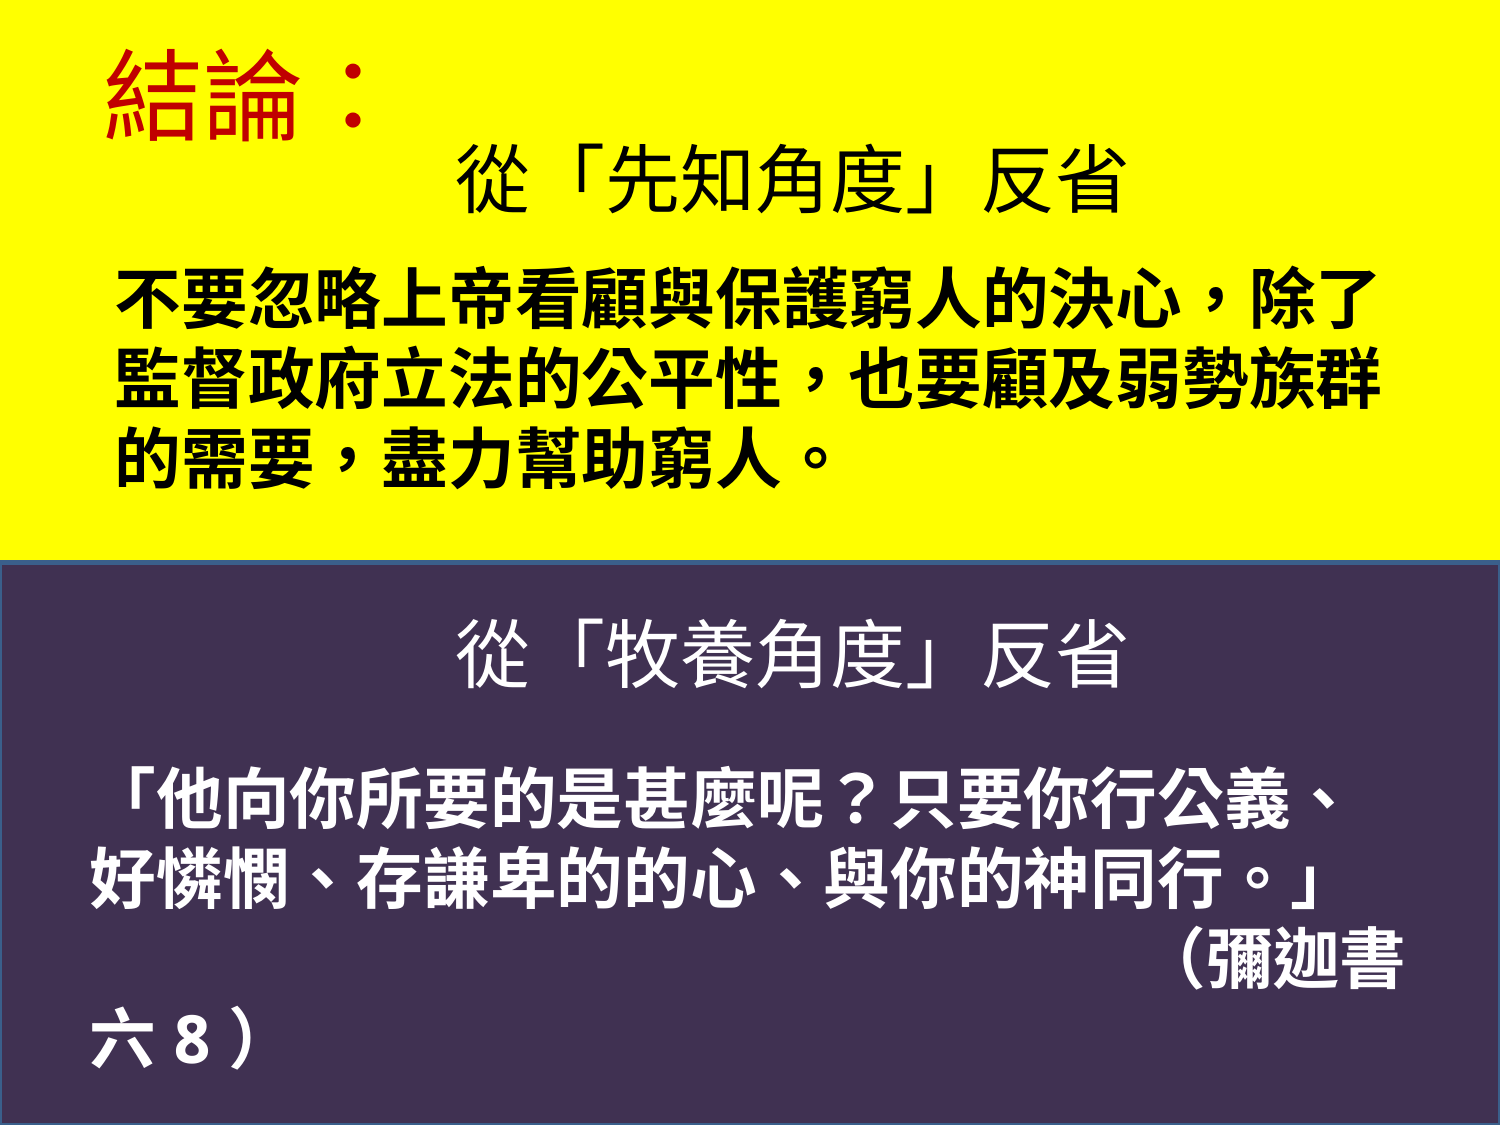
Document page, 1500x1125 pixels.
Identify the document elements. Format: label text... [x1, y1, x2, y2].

text_box [0, 560, 1500, 1125]
text_box 不要忽略上帝看顧與保護窮人的決心，除了監督政府立法的公平性，也要顧及弱勢族群的需要，盡力幫助窮人。 [99, 249, 1425, 505]
text_box 從「牧養角度」反省 [441, 599, 1146, 705]
text_box 結論： [89, 25, 419, 161]
text_box 從「先知角度」反省 [441, 124, 1146, 230]
text_box 「他向你所要的是甚麼呢？只要你行公義、好憐憫、存謙卑的的心、與你的神同行。」 （彌迦書六8） [74, 749, 1425, 1085]
